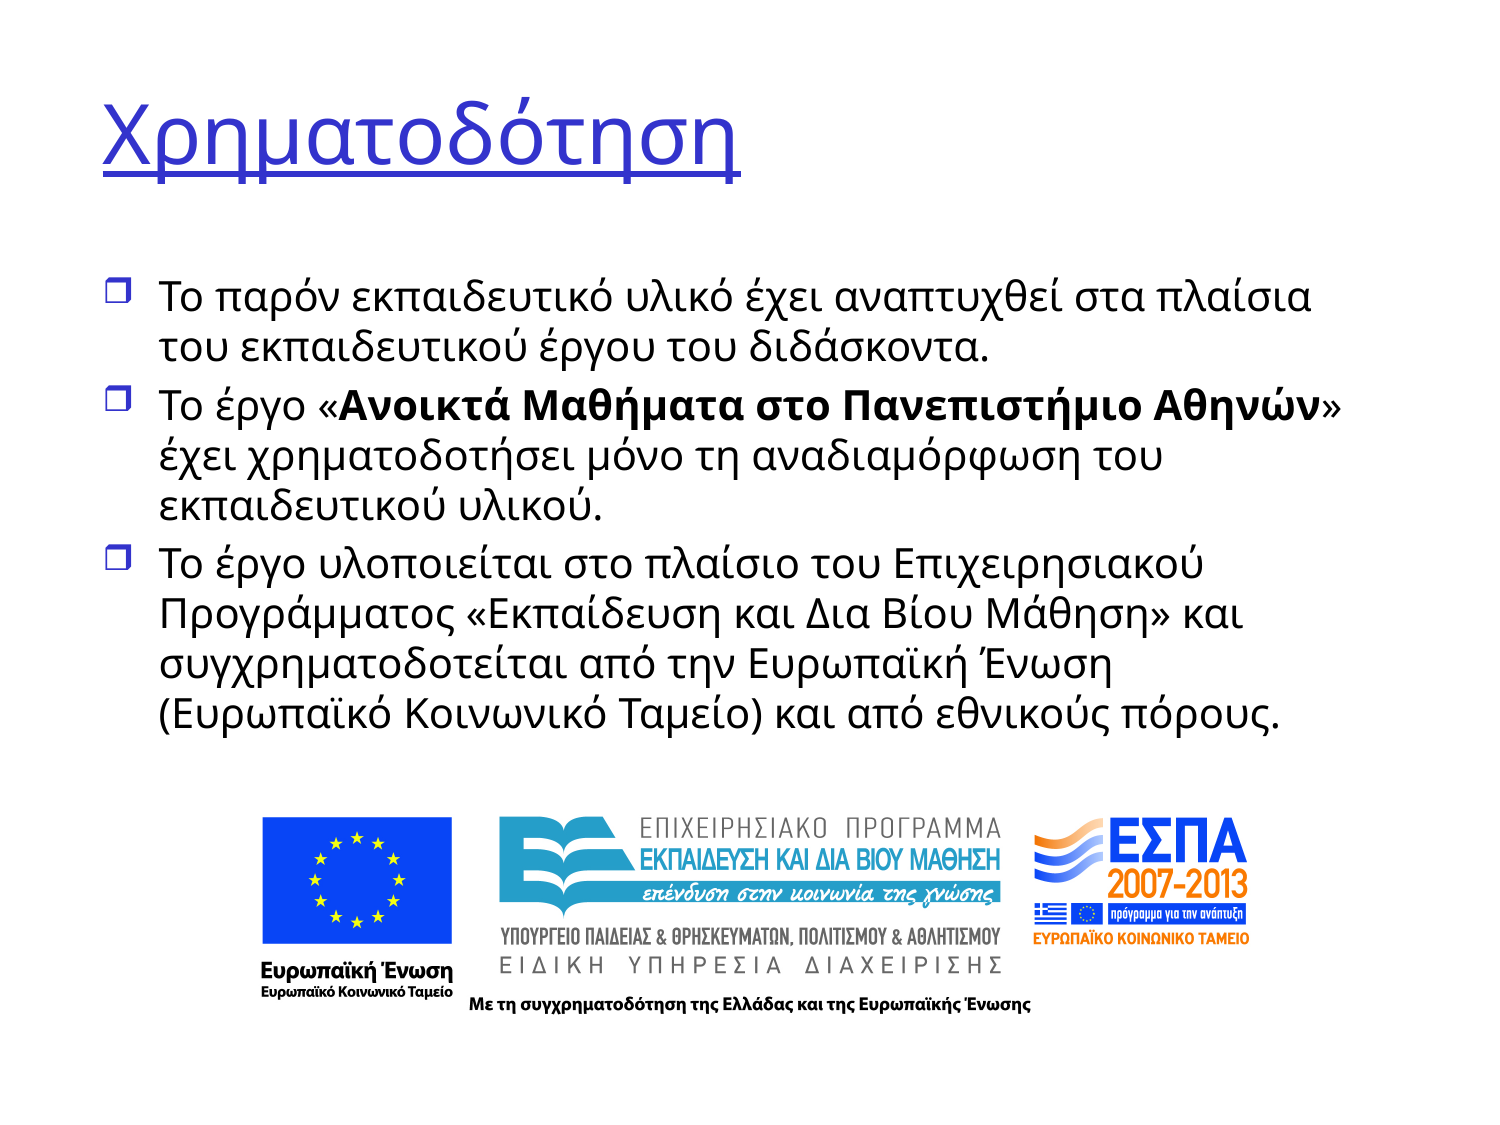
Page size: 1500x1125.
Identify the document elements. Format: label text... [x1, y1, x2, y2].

title Χρηματοδότηση [87, 37, 1363, 226]
picture [218, 786, 1282, 1041]
list Το παρόν εκπαιδευτικό υλικό έχει αναπτυχθεί στα πλαίσια του εκπαιδευτικού έργου του διδάσκοντα. Το έργο «Ανοικτά Μαθήματα στο Πανεπιστήμιο Αθηνών» έχει χρηματοδοτήσει μόνο τη αναδιαμόρφωση του εκπαιδευτικού υλικού. Το έργο υλοποιείται στο πλαίσιο του Επιχειρησιακού Προγράμματος «Εκπαίδευση και Δια Βίου Μάθηση» και συγχρηματοδοτείται από την Ευρωπαϊκή Ένωση (Ευρωπαϊκό Κοινωνικό Ταμείο) και από εθνικούς πόρους. [87, 262, 1363, 1026]
